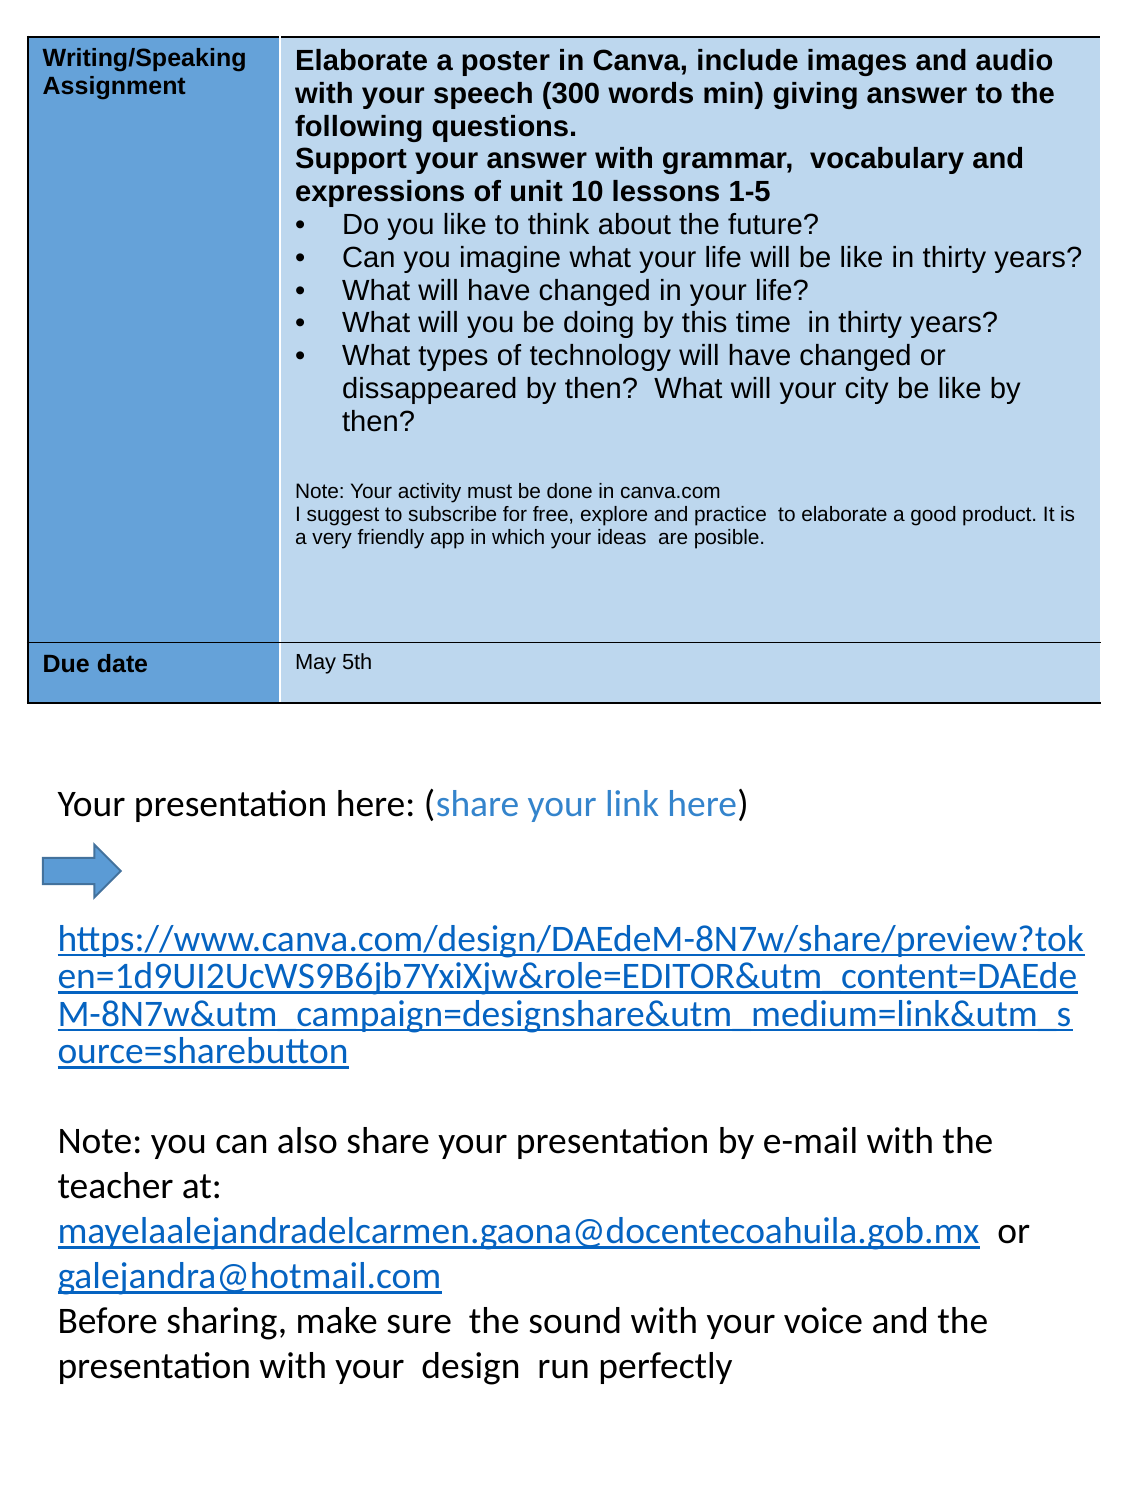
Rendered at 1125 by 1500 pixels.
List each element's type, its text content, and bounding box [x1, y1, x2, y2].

table_header Writing/Speaking Assignment [29, 38, 279, 642]
table_cell Due date [29, 643, 279, 702]
text_box Your presentation here: (share your link here) https://www.canva.com/design/DAEdeM-8N7w/share/preview?token=1d9UI2UcWS9B6jb7YxiXjw&role=EDITOR&utm_content=DAEdeM-8N7w&utm_campaign=designshare&utm_medium=link&utm_source=sharebutton Note: you can also share your presentation by e-mail with the teacher at: mayelaalejandradelcarmen.gaona@docentecoahuila.gob.mx or galejandra@hotmail.com Before sharing, make sure the sound with your voice and the presentation with your design run perfectly [42, 771, 1105, 1282]
text_box [41, 842, 123, 900]
table_cell May 5th [281, 643, 1100, 702]
table_header Elaborate a poster in Canva, include images and audio with your speech (300 words min) giving answer to the following questions. Support your answer with grammar, vocabulary and expressions of unit 10 lessons 1-5 Do you like to think about the future? Can you imagine what your life will be like in thirty years? What will have changed in your life? What will you be doing by this time in thirty years? What types of technology will have changed or dissappeared by then? What will your city be like by then? Note: Your activity must be done in canva.com I suggest to subscribe for free, explore and practice to elaborate a good product. It is a very friendly app in which your ideas are posible. [281, 38, 1100, 642]
